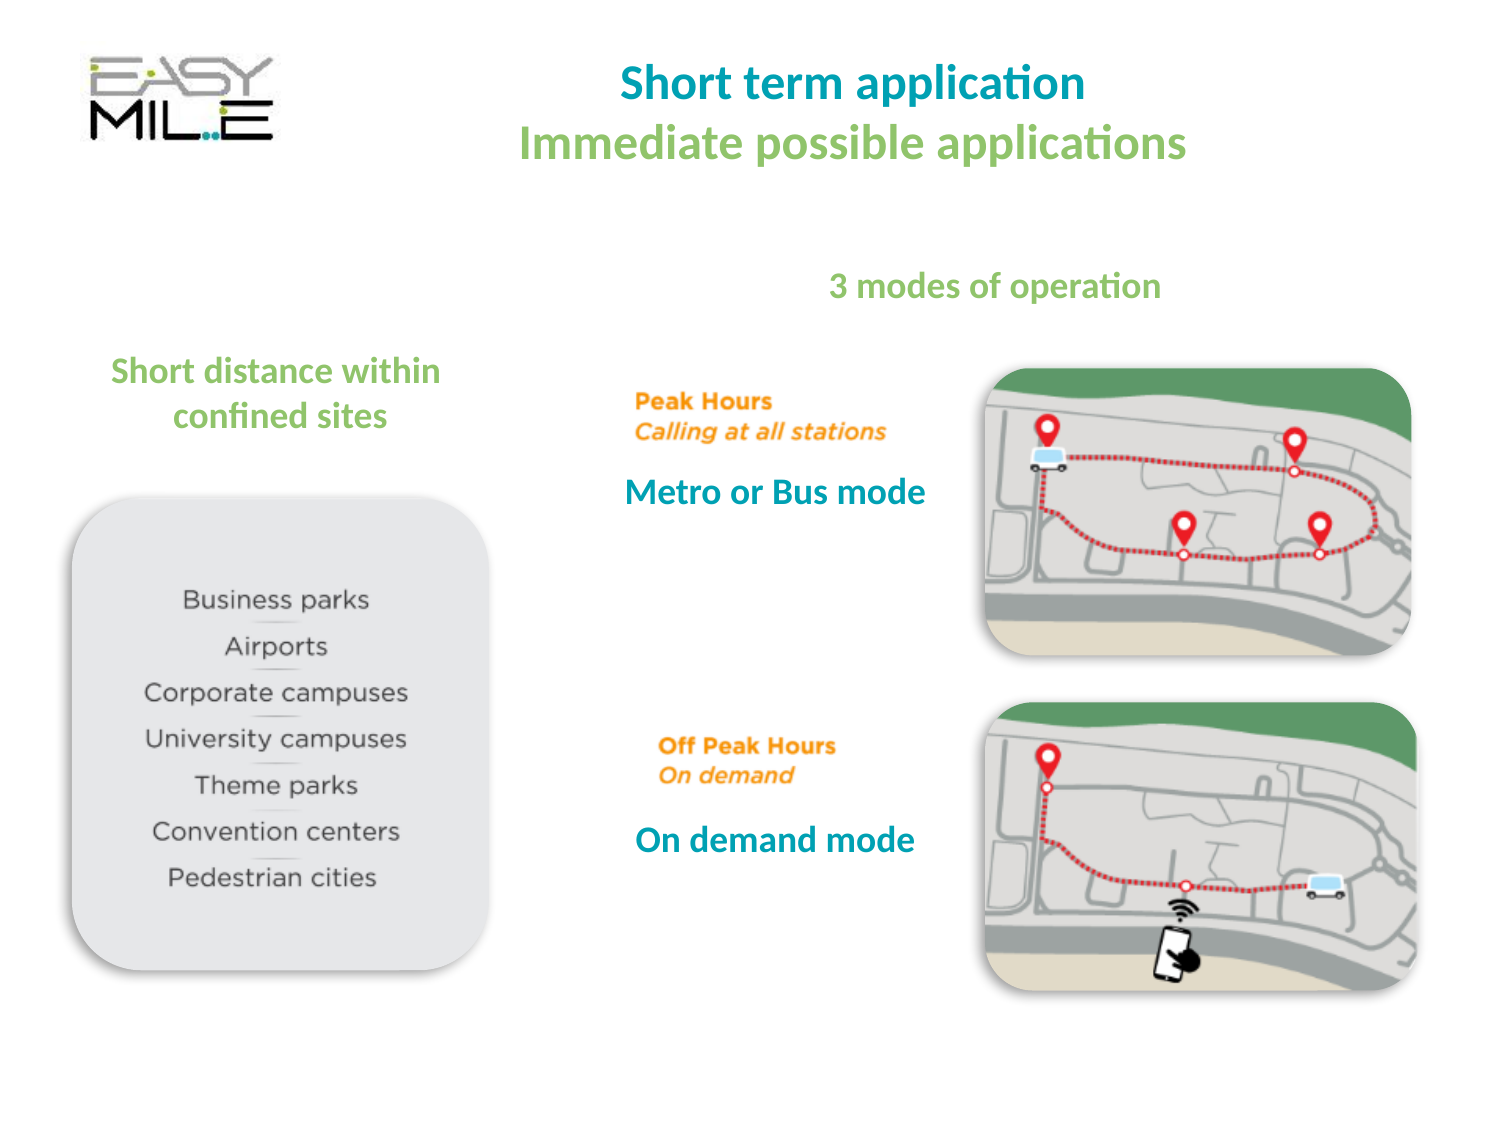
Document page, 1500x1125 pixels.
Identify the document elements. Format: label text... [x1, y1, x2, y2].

text_box 3 modes of operation [756, 261, 1205, 307]
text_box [537, 651, 1420, 991]
picture [71, 497, 490, 971]
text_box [80, 34, 1413, 187]
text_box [537, 358, 1412, 650]
text_box Short distance within confined sites [37, 345, 486, 436]
